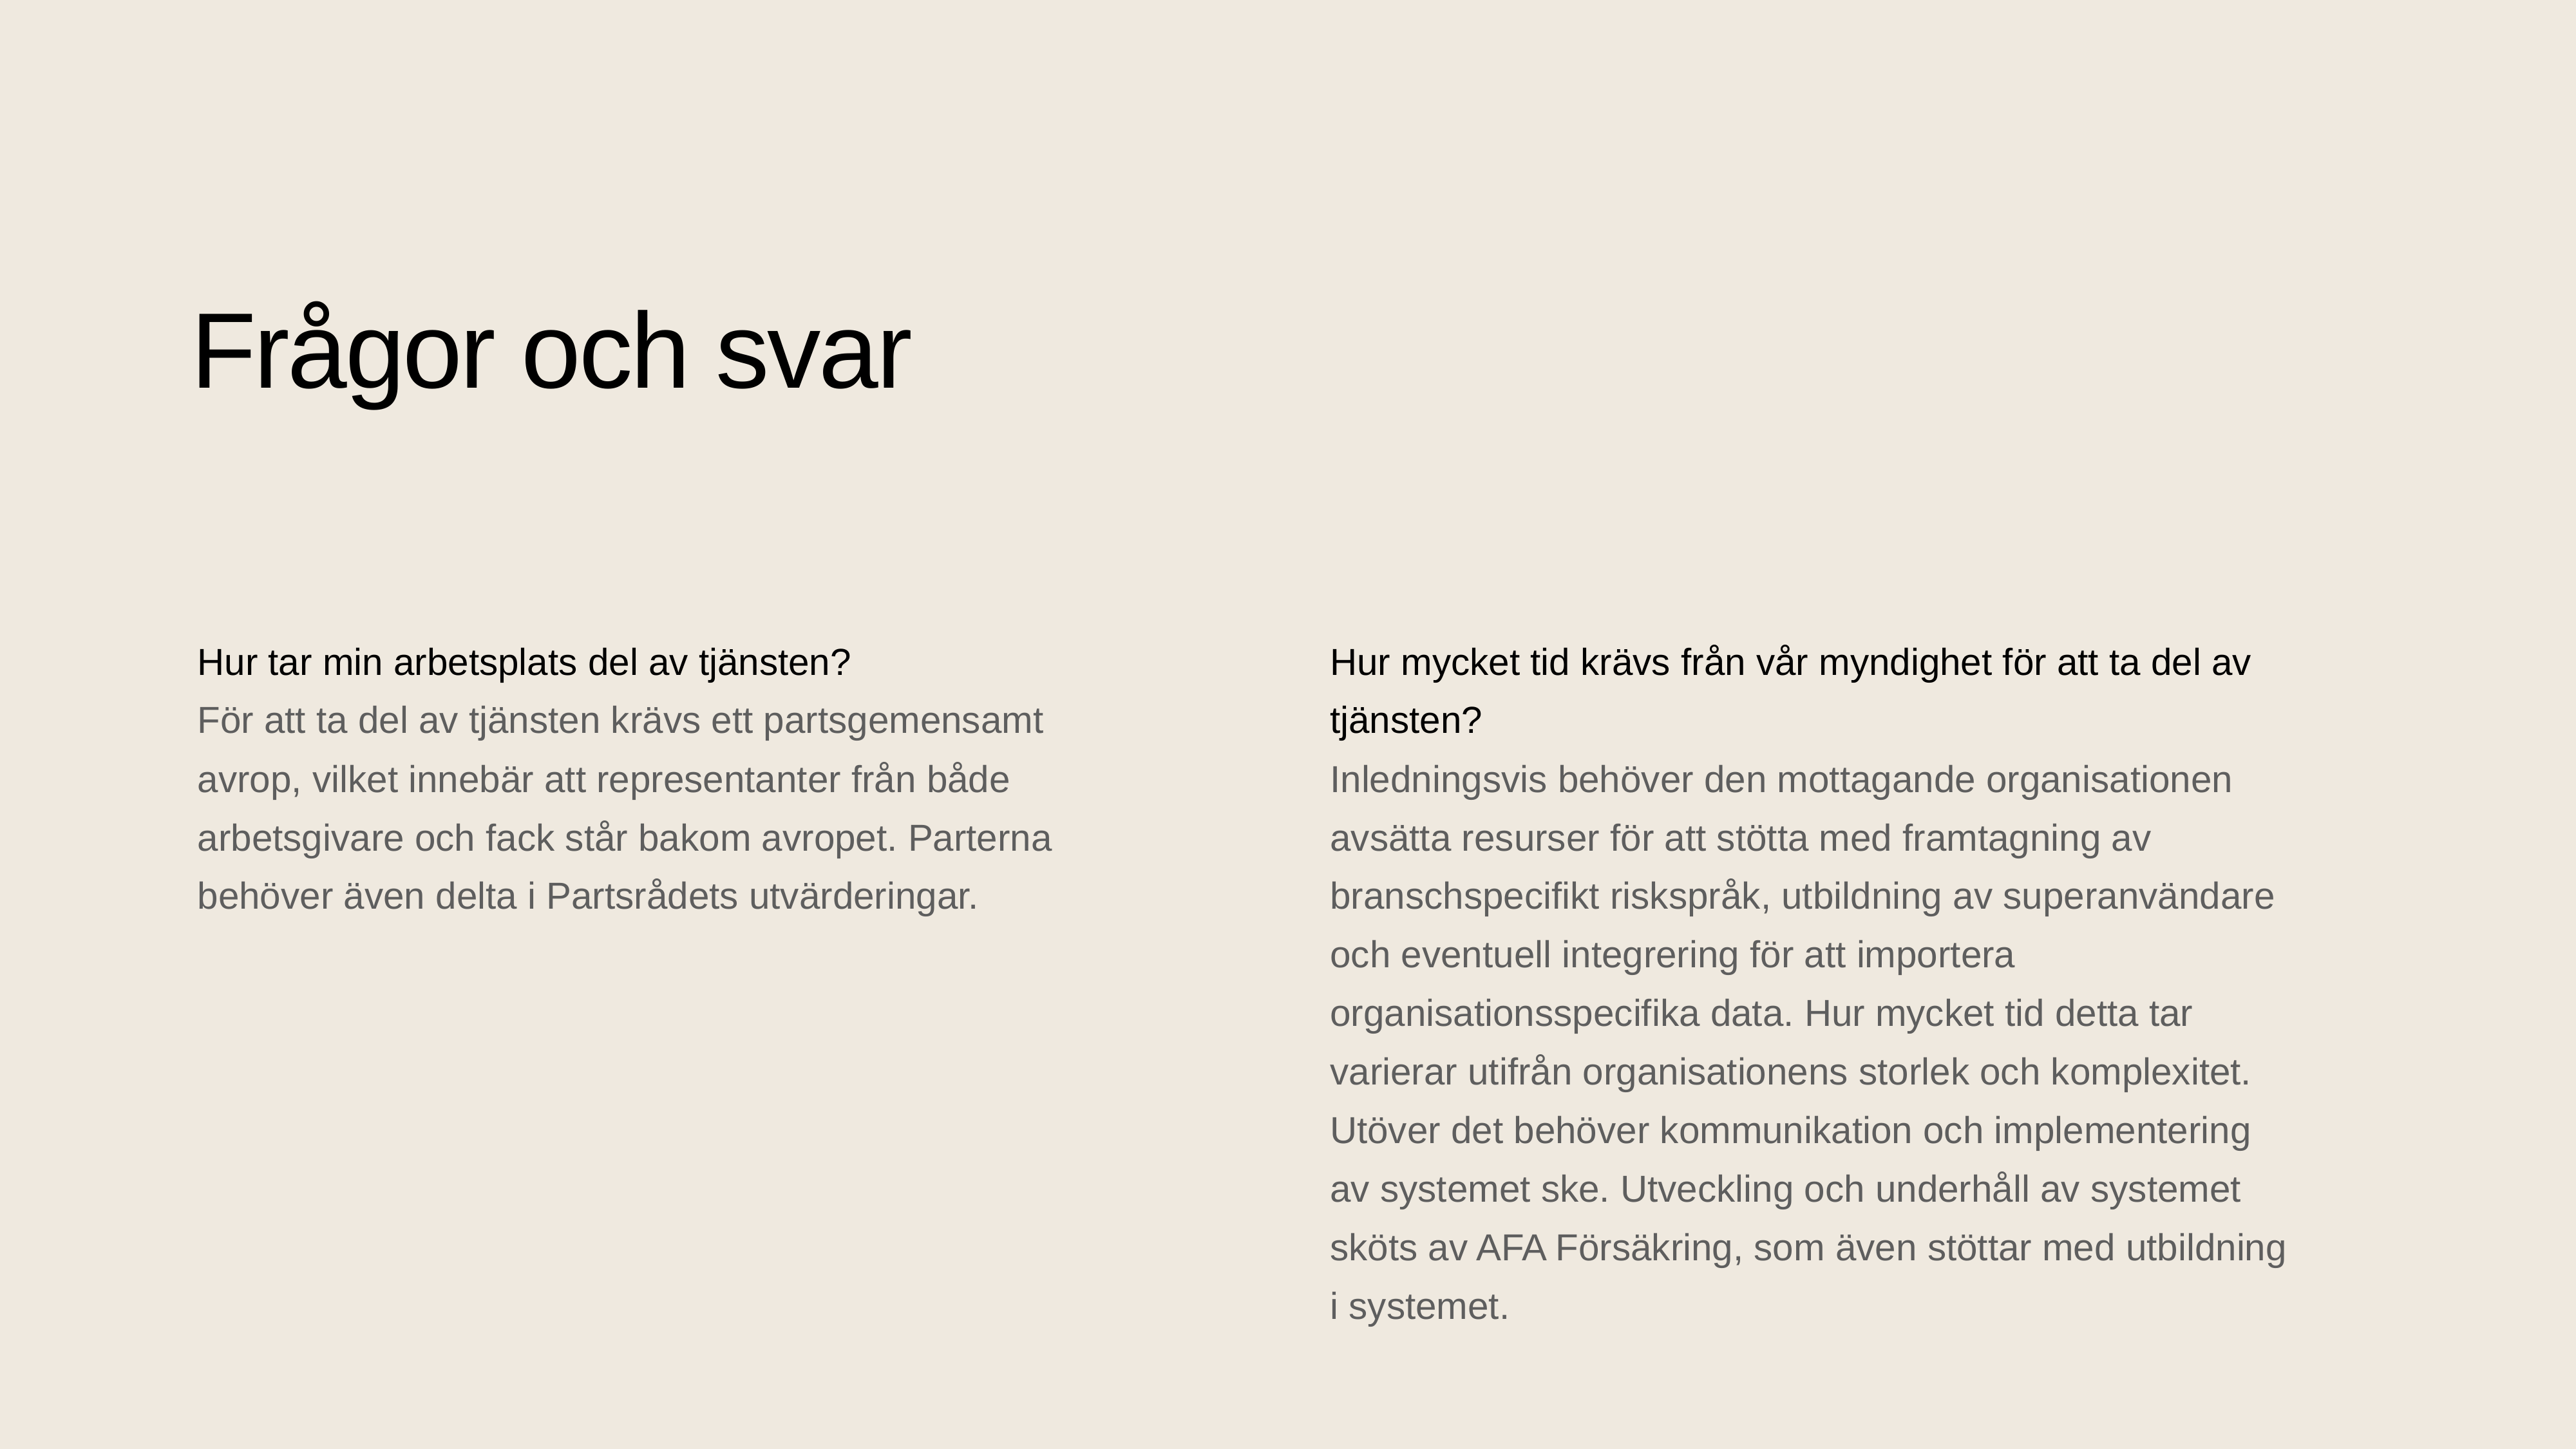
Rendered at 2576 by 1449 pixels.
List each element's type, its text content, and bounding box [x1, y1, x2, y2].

text_box Hur tar min arbetsplats del av tjänsten? För att ta del av tjänsten krävs ett partsgemensamt avrop, vilket innebär att representanter från både arbetsgivare och fack står bakom avropet. Parterna behöver även delta i Partsrådets utvärderingar. [192, 618, 1149, 1157]
text_box Frågor och svar [185, 289, 1893, 417]
text_box Hur mycket tid krävs från vår myndighet för att ta del av tjänsten? Inledningsvis behöver den mottagande organisationen avsätta resurser för att stötta med framtagning av branschspecifikt riskspråk, utbildning av superanvändare och eventuell integrering för att importera organisationsspecifika data. Hur mycket tid detta tar varierar utifrån organisationens storlek och komplexitet. Utöver det behöver kommunikation och implementering av systemet ske. Utveckling och underhåll av systemet sköts av AFA Försäkring, som även stöttar med utbildning i systemet. [1325, 618, 2295, 1332]
